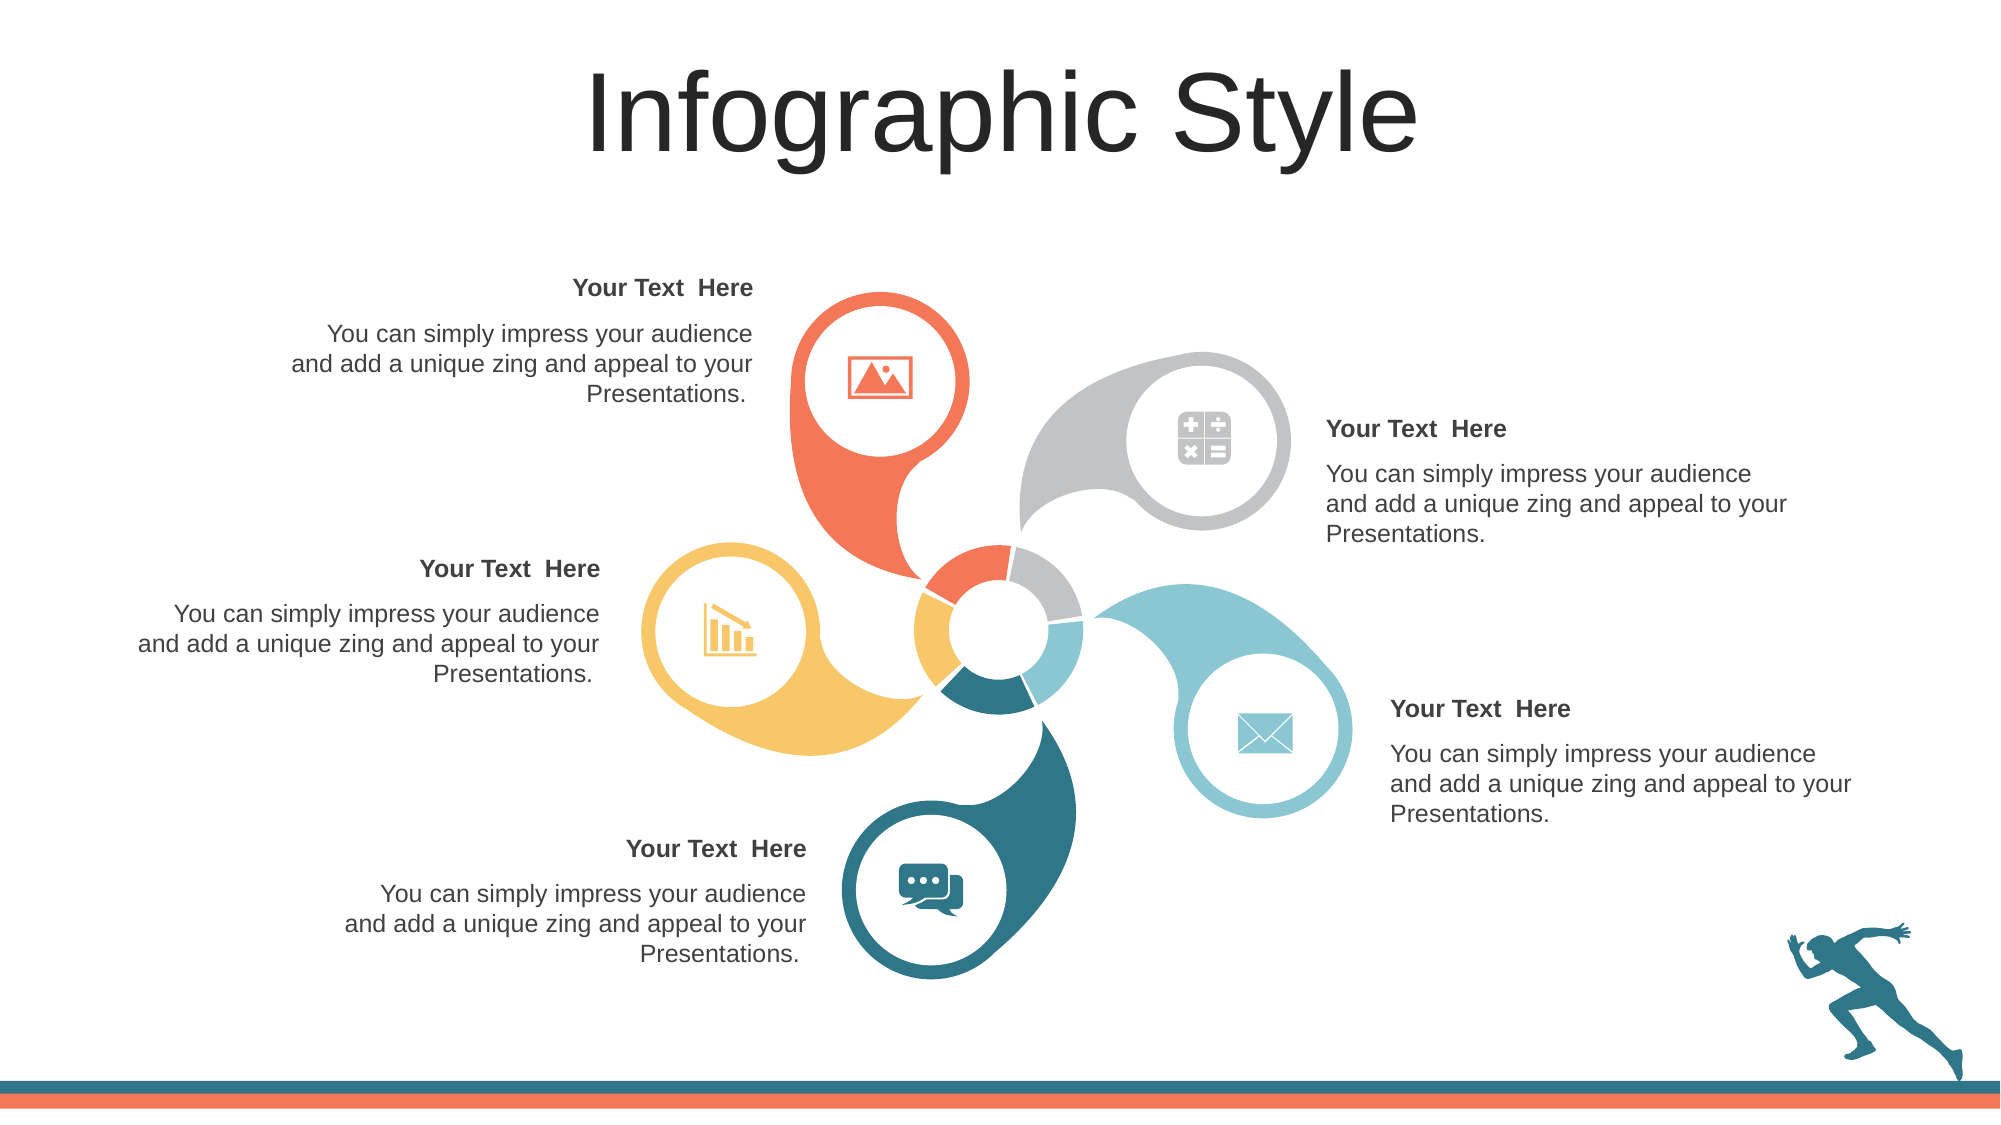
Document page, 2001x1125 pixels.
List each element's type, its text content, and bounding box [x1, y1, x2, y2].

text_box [274, 264, 769, 417]
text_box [1311, 404, 1806, 557]
list Infographic Style [53, 55, 1952, 175]
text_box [327, 825, 822, 977]
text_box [1375, 684, 1871, 837]
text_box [637, 291, 1364, 991]
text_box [120, 544, 616, 697]
